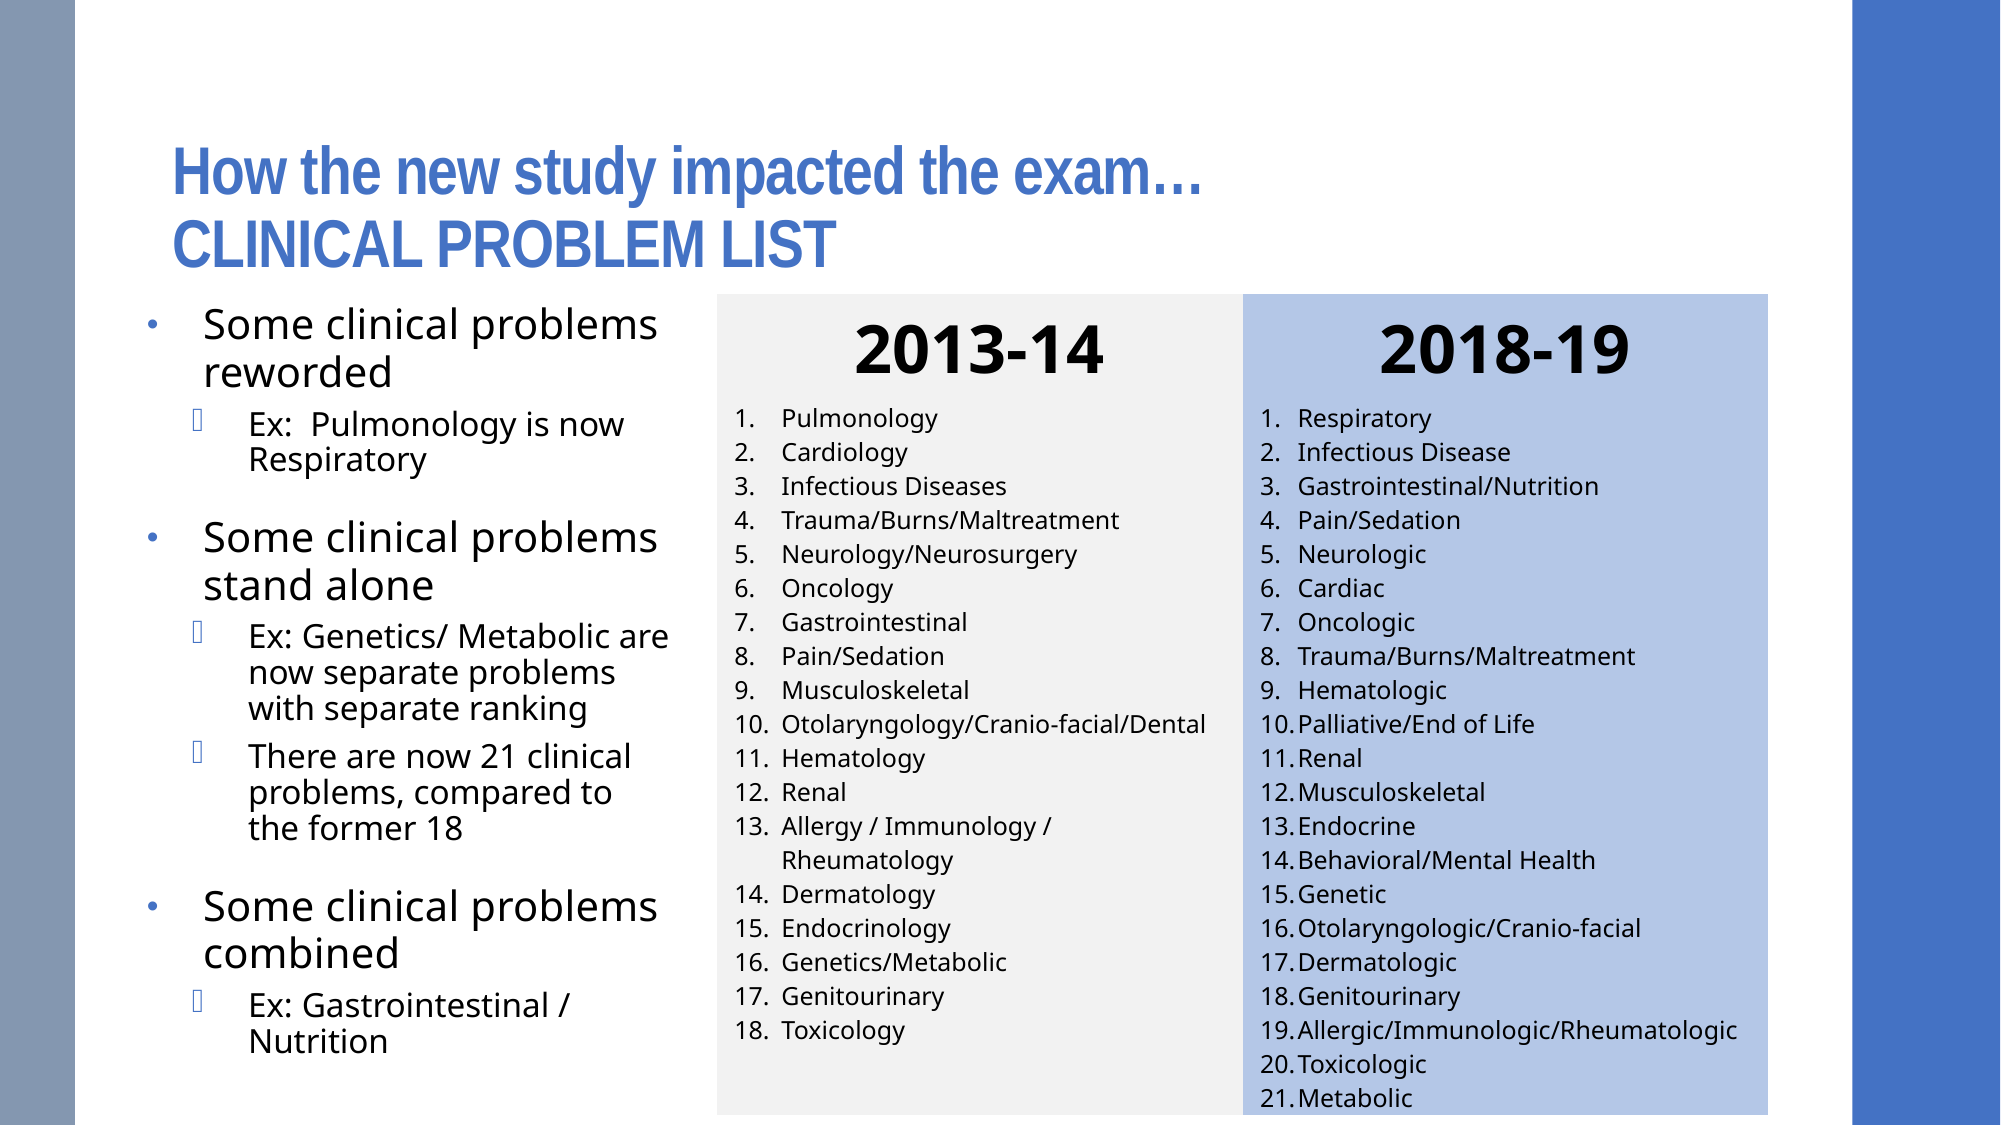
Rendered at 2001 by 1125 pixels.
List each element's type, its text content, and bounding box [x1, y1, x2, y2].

table_header 2018-19 [1243, 294, 1768, 400]
table_cell Respiratory Infectious Disease Gastrointestinal/Nutrition Pain/Sedation Neurologic Cardiac Oncologic Trauma/Burns/Maltreatment Hematologic Palliative/End of Life Renal Musculoskeletal Endocrine Behavioral/Mental Health Genetic Otolaryngologic/Cranio-facial Dermatologic Genitourinary Allergic/Immunologic/Rheumatologic Toxicologic Metabolic [1243, 400, 1768, 1115]
table_header 2013-14 [717, 294, 1243, 400]
list Some clinical problems reworded Ex: Pulmonology is now Respiratory Some clinical problems stand alone Ex: Genetics/ Metabolic are now separate problems with separate ranking There are now 21 clinical problems, compared to the former 18 Some clinical problems combined Ex: Gastrointestinal / Nutrition [131, 294, 686, 1110]
table_cell Pulmonology Cardiology Infectious Diseases Trauma/Burns/Maltreatment Neurology/Neurosurgery Oncology Gastrointestinal Pain/Sedation Musculoskeletal Otolaryngology/Cranio-facial/Dental Hematology Renal Allergy / Immunology / Rheumatology Dermatology Endocrinology Genetics/Metabolic Genitourinary Toxicology [717, 400, 1243, 1115]
text_box How the new study impacted the exam… CLINICAL PROBLEM LIST [157, 130, 1893, 290]
